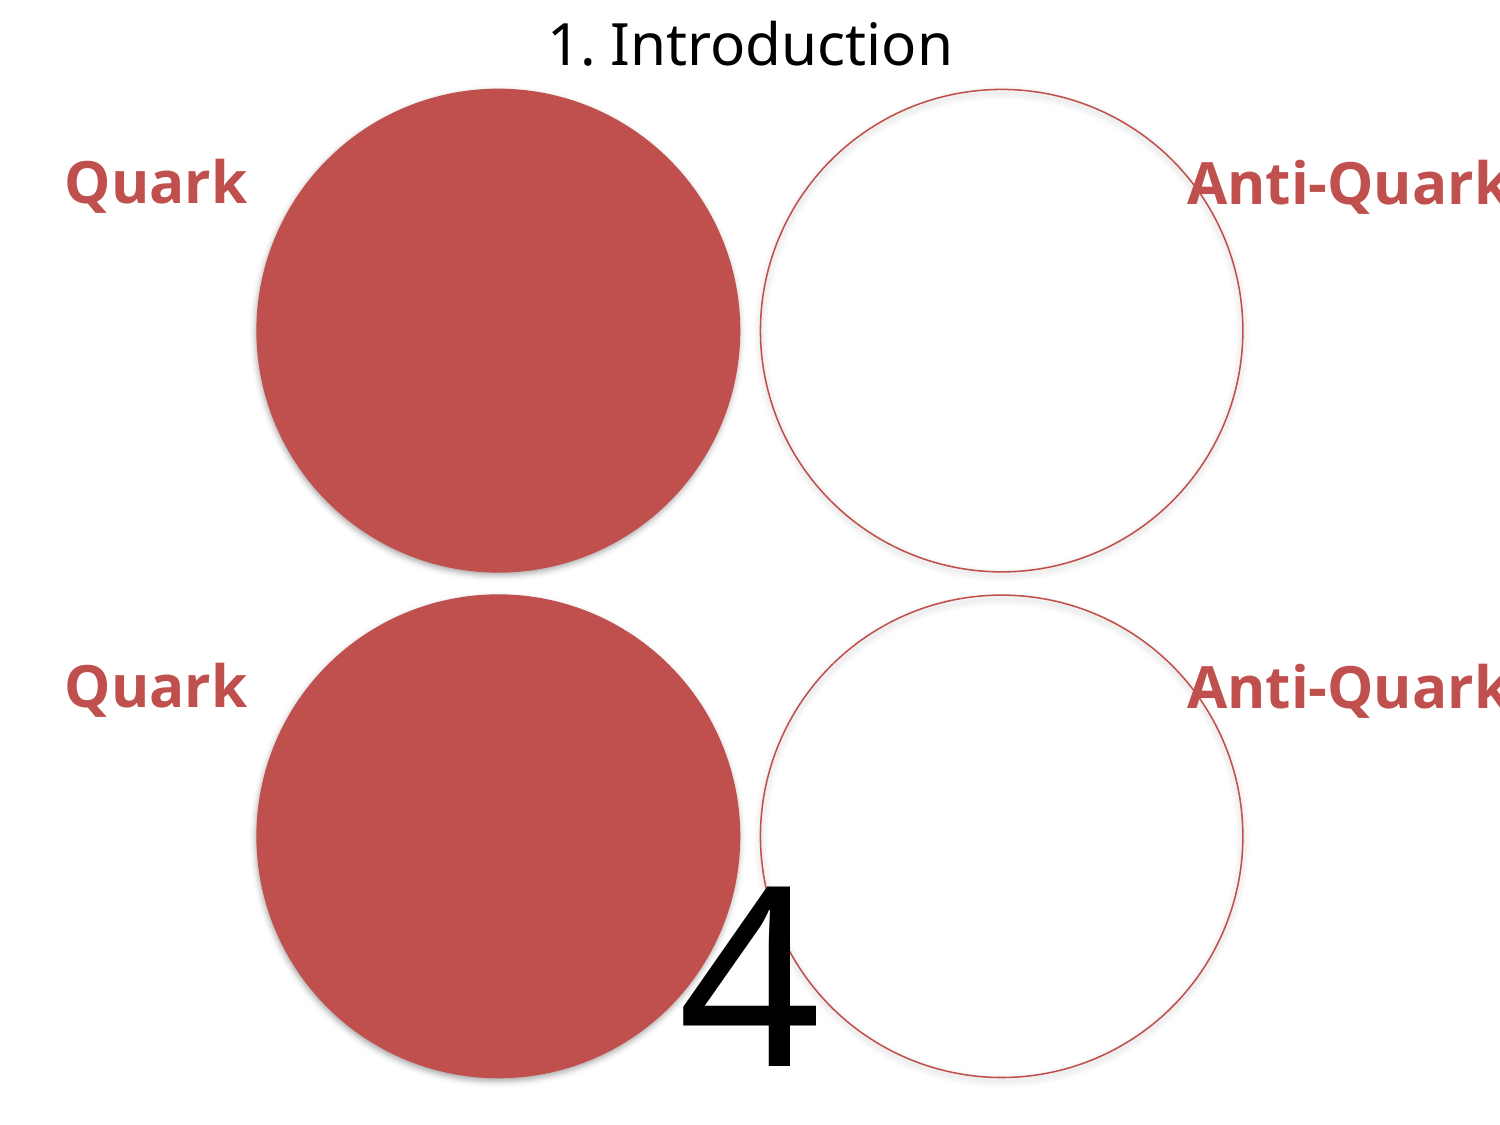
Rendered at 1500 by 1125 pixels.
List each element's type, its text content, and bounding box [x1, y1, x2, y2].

text_box 4 [663, 808, 837, 1124]
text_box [760, 594, 1500, 1078]
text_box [51, 594, 740, 1078]
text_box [51, 89, 740, 573]
text_box 1. Introduction [532, 0, 968, 85]
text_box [760, 89, 1500, 573]
